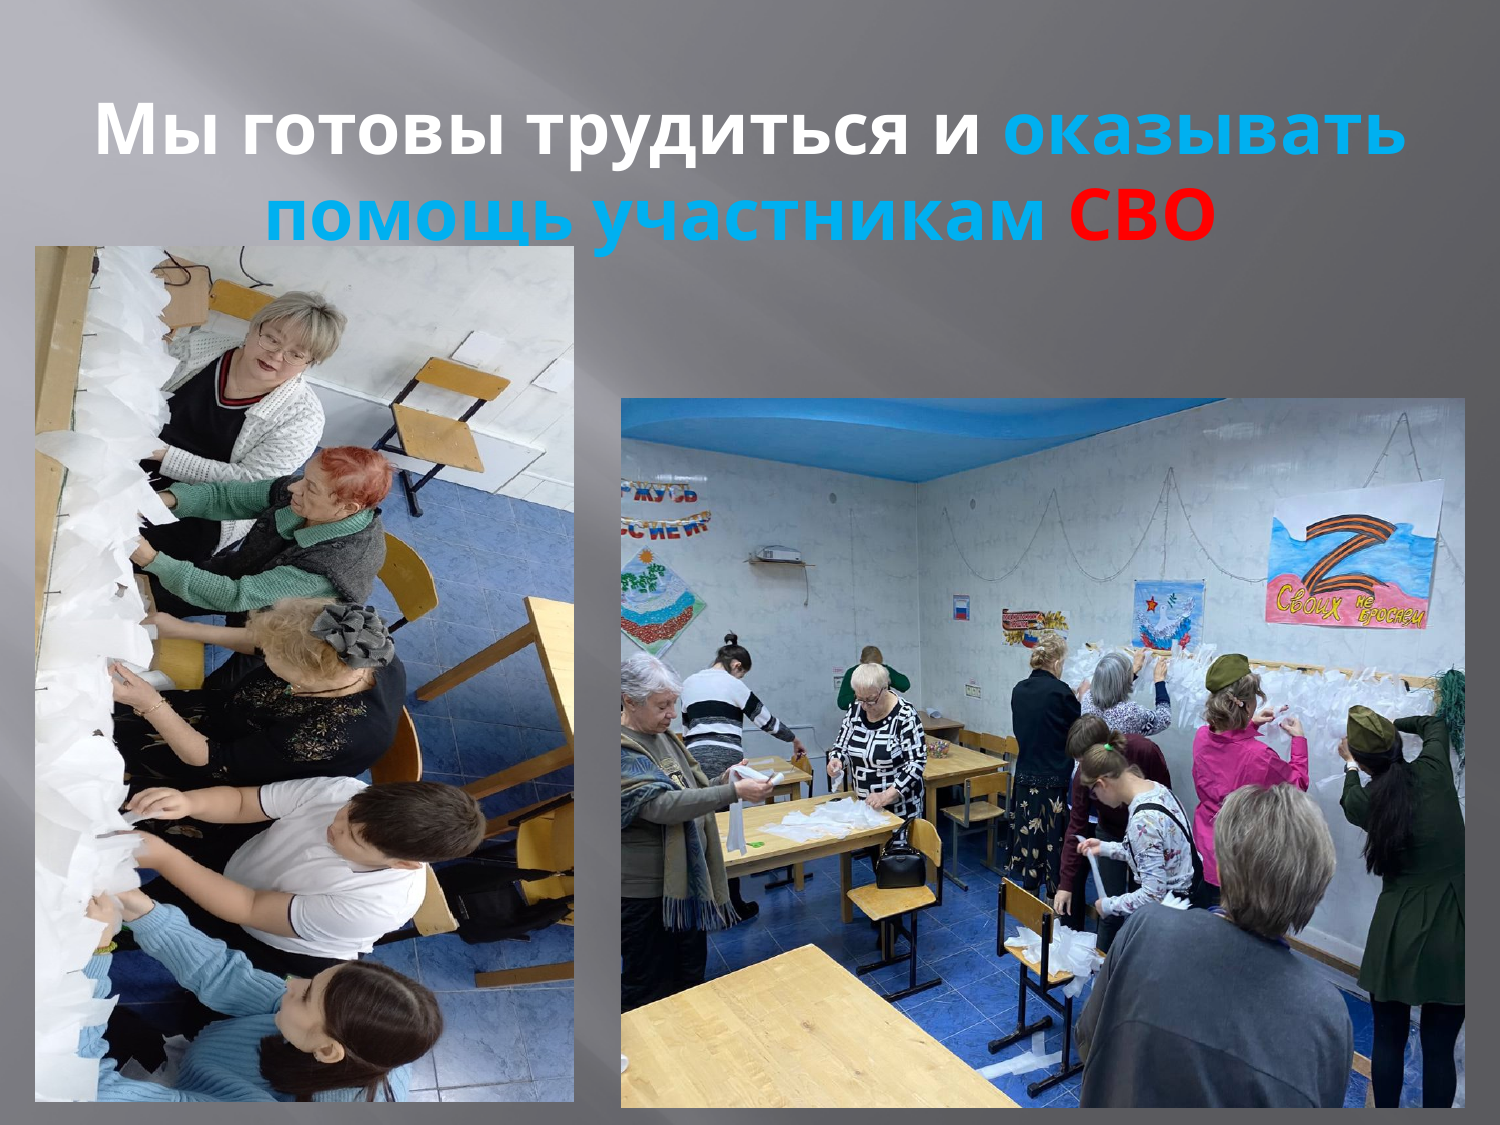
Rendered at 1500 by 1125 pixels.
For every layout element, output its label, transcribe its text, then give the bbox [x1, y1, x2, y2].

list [34, 245, 574, 1102]
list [620, 398, 1466, 1108]
title Мы готовы трудиться и оказывать помощь участникам СВО [75, 45, 1425, 293]
